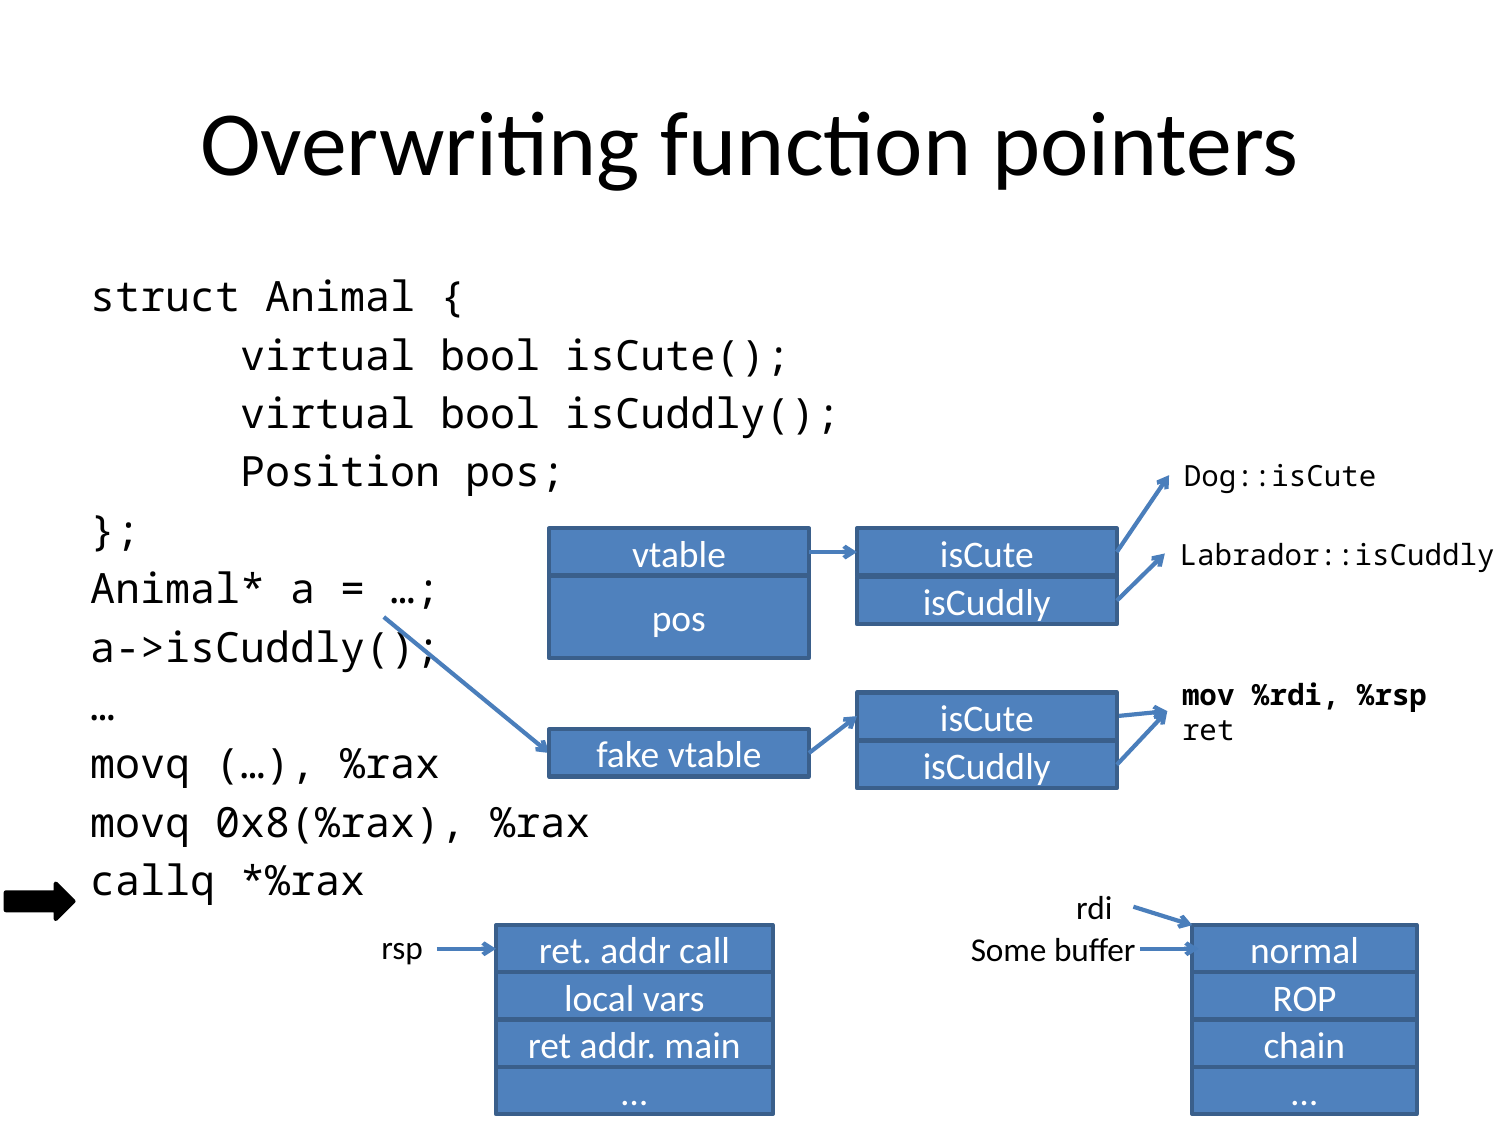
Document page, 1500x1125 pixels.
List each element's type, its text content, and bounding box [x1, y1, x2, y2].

text_box rsp [366, 918, 438, 974]
text_box ret. addr call [494, 923, 775, 970]
text_box chain [1190, 1018, 1419, 1065]
list struct Animal { virtual bool isCute(); virtual bool isCuddly(); Position pos; }; Animal* a = …; a->isCuddly(); … movq (…), %rax movq 0x8(%rax), %rax callq *%rax [75, 262, 1425, 1005]
text_box isCuddly [855, 575, 1119, 626]
text_box local vars [494, 970, 775, 1018]
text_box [1133, 906, 1193, 926]
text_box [1116, 475, 1176, 553]
text_box fake vtable [547, 727, 811, 779]
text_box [1116, 711, 1176, 766]
title Overwriting function pointers [75, 45, 1425, 233]
text_box [3, 881, 76, 921]
text_box ROP [1190, 970, 1419, 1018]
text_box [808, 715, 858, 754]
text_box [383, 616, 550, 754]
text_box normal [1190, 923, 1419, 970]
text_box rdi [1061, 878, 1128, 934]
text_box Some buffer [955, 921, 1151, 976]
text_box … [1190, 1065, 1419, 1116]
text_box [1116, 553, 1176, 601]
text_box Dog::isCute [1168, 450, 1391, 500]
text_box vtable [547, 526, 811, 574]
text_box Labrador::isCuddly [1179, 528, 1500, 579]
text_box mov %rdi, %rsp ret [1167, 668, 1442, 754]
text_box isCute [855, 526, 1111, 575]
text_box isCuddly [855, 739, 1119, 790]
text_box isCute [855, 690, 1119, 739]
text_box … [494, 1065, 775, 1116]
text_box pos [547, 574, 811, 660]
text_box ret addr. main [494, 1018, 775, 1065]
